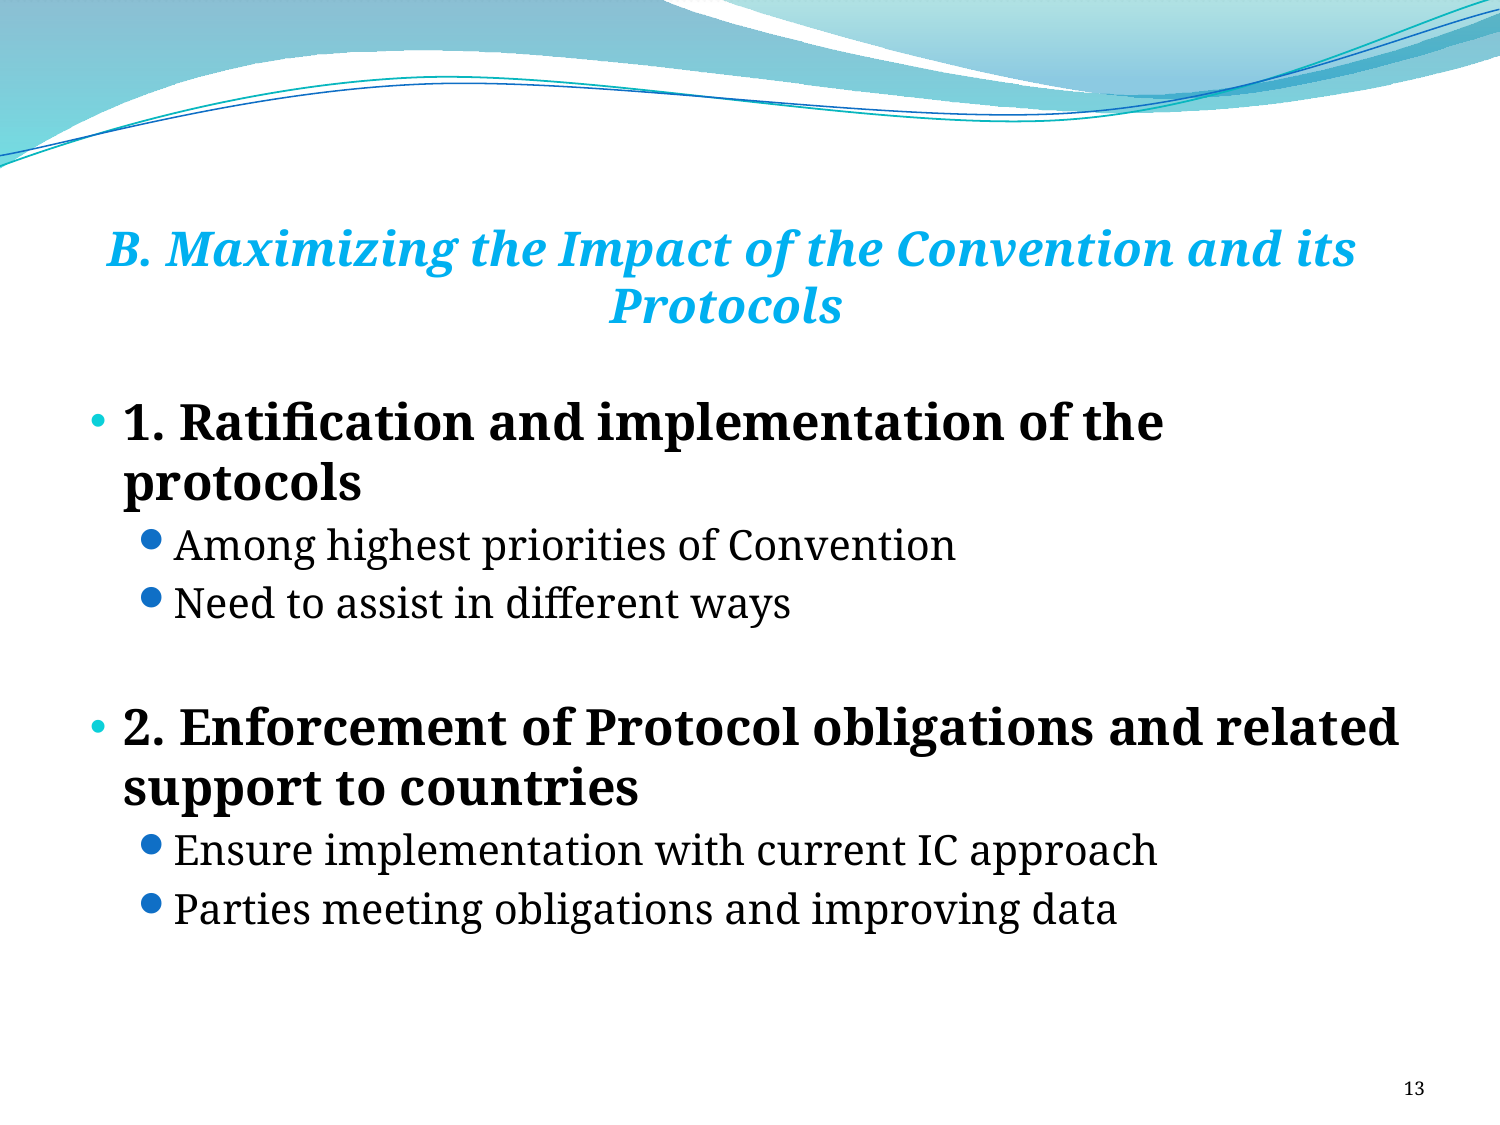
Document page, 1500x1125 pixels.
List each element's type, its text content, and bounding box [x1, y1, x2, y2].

title B. Maximizing the Impact of the Convention and its Protocols [57, 146, 1408, 334]
list 1. Ratification and implementation of the protocols Among highest priorities of Convention Need to assist in different ways 2. Enforcement of Protocol obligations and related support to countries Ensure implementation with current IC approach Parties meeting obligations and improving data [75, 383, 1425, 1125]
